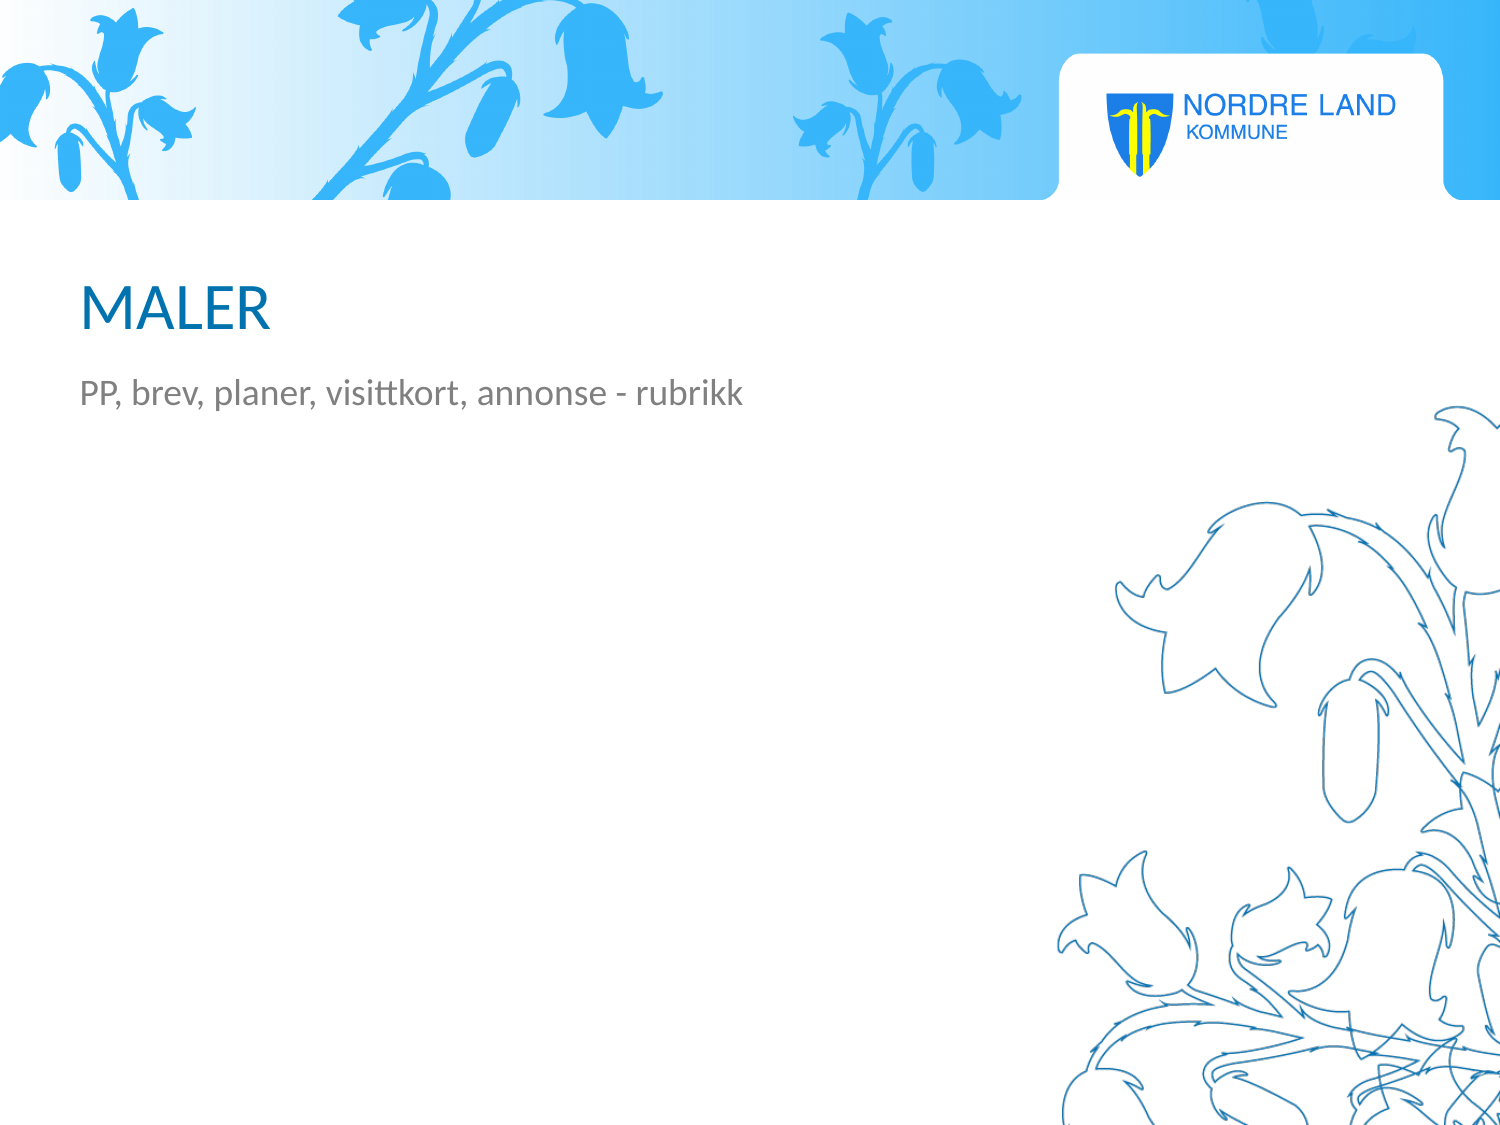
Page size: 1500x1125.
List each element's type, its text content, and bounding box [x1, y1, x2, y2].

text_box MALER PP, brev, planer, visittkort, annonse - rubrikk [64, 255, 1010, 465]
picture [962, 372, 1500, 1125]
picture [0, 0, 1500, 200]
